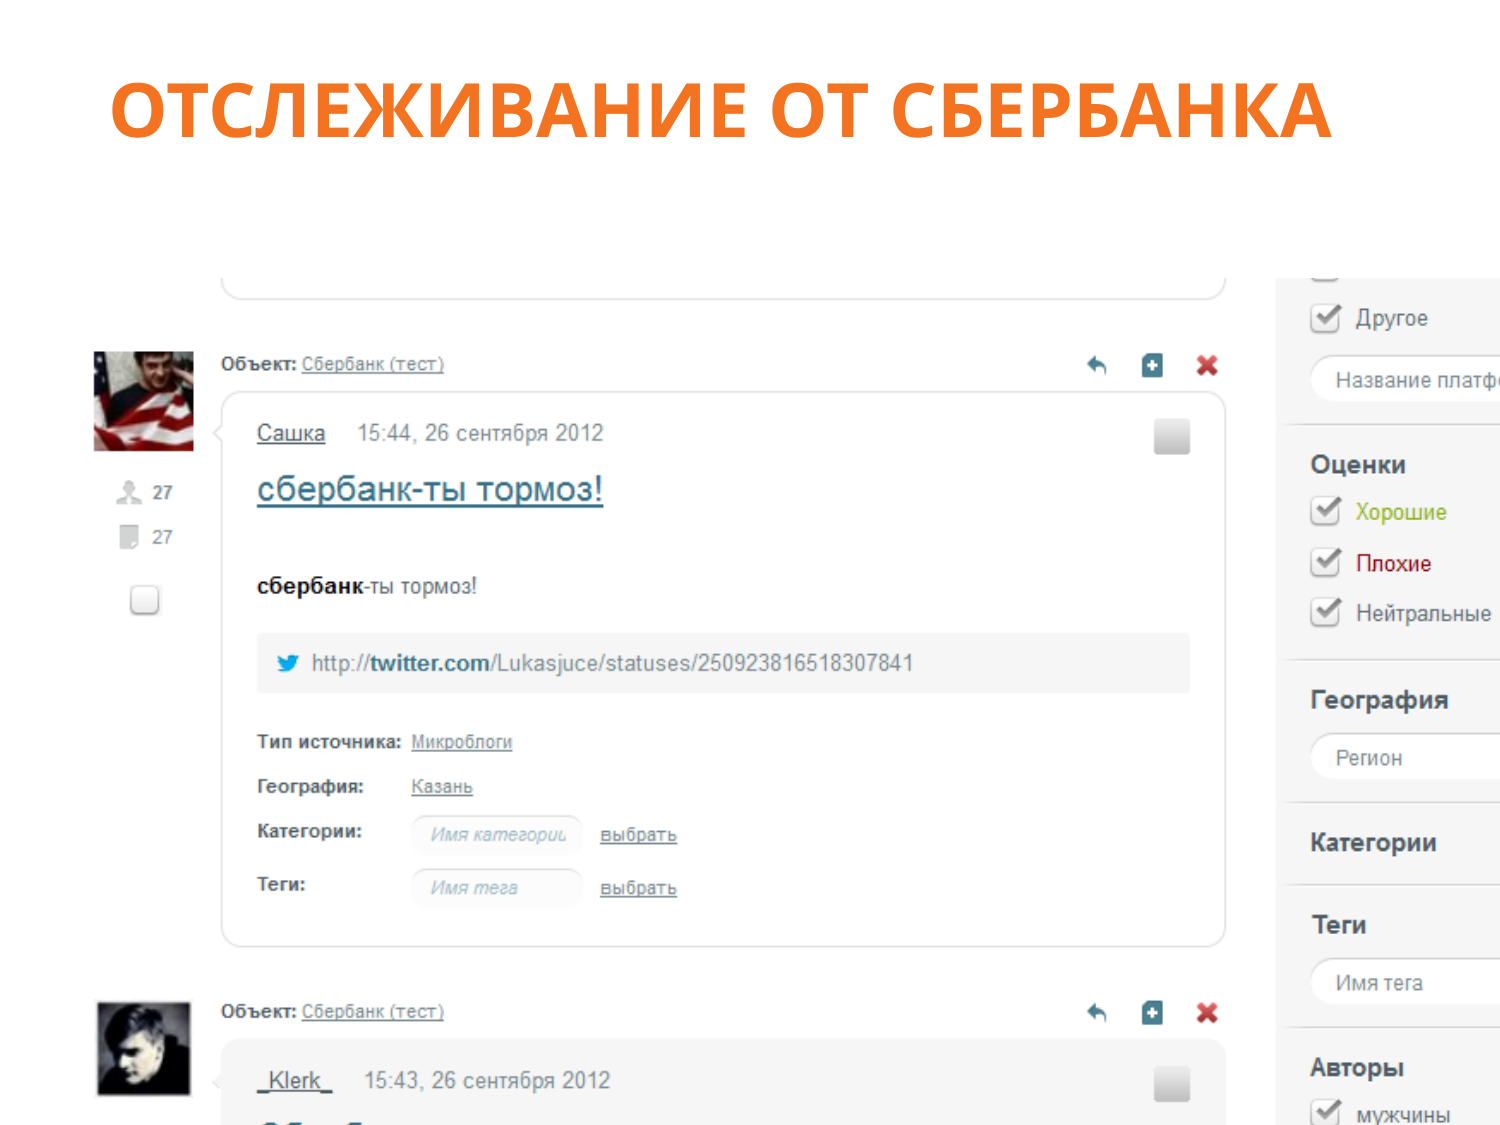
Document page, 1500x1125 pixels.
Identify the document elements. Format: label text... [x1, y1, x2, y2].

title ОТСЛЕЖИВАНИЕ ОТ СБЕРБАНКА [93, 54, 1430, 252]
picture [0, 278, 1500, 1125]
